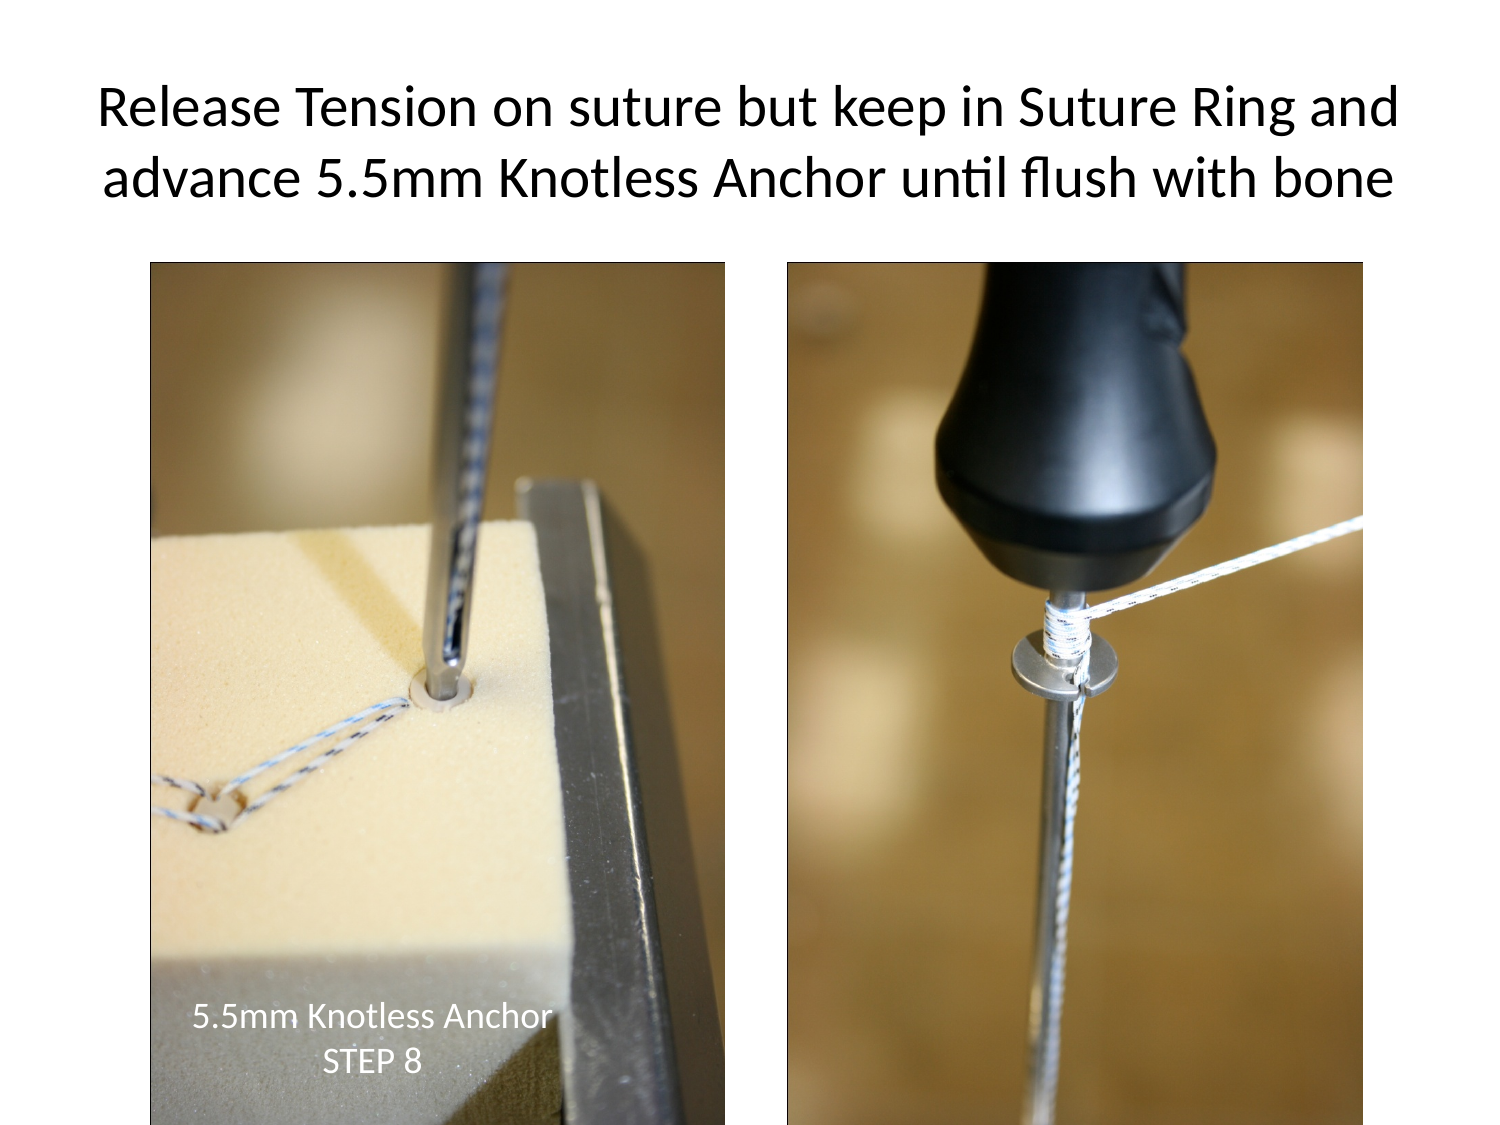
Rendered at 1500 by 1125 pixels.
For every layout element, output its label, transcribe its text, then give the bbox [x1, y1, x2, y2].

title Release Tension on suture but keep in Suture Ring and advance 5.5mm Knotless Anchor until flush with bone [75, 45, 1425, 233]
picture [787, 262, 1363, 1125]
picture [149, 262, 726, 1125]
